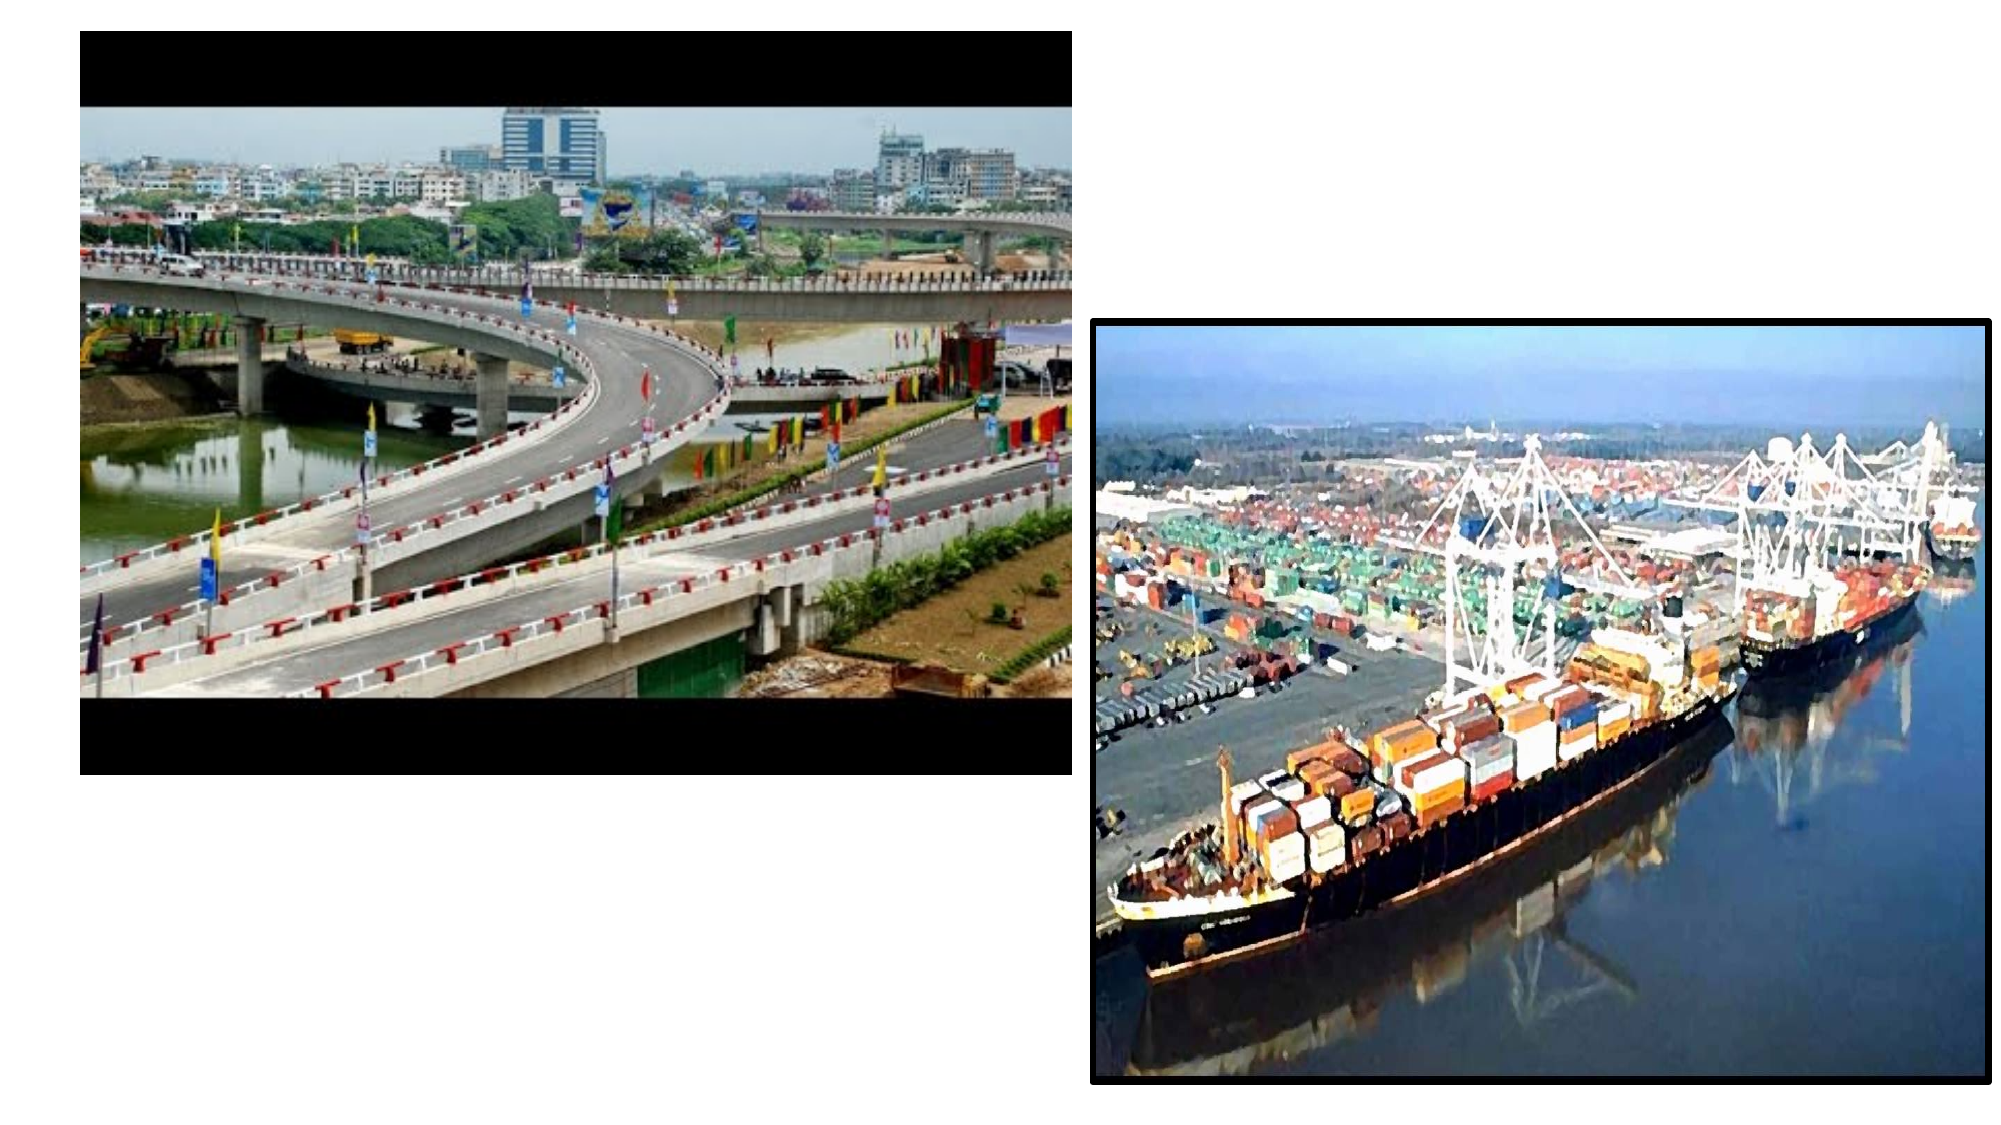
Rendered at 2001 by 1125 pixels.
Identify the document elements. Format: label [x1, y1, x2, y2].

picture [80, 31, 1072, 775]
picture [1095, 324, 1986, 1080]
